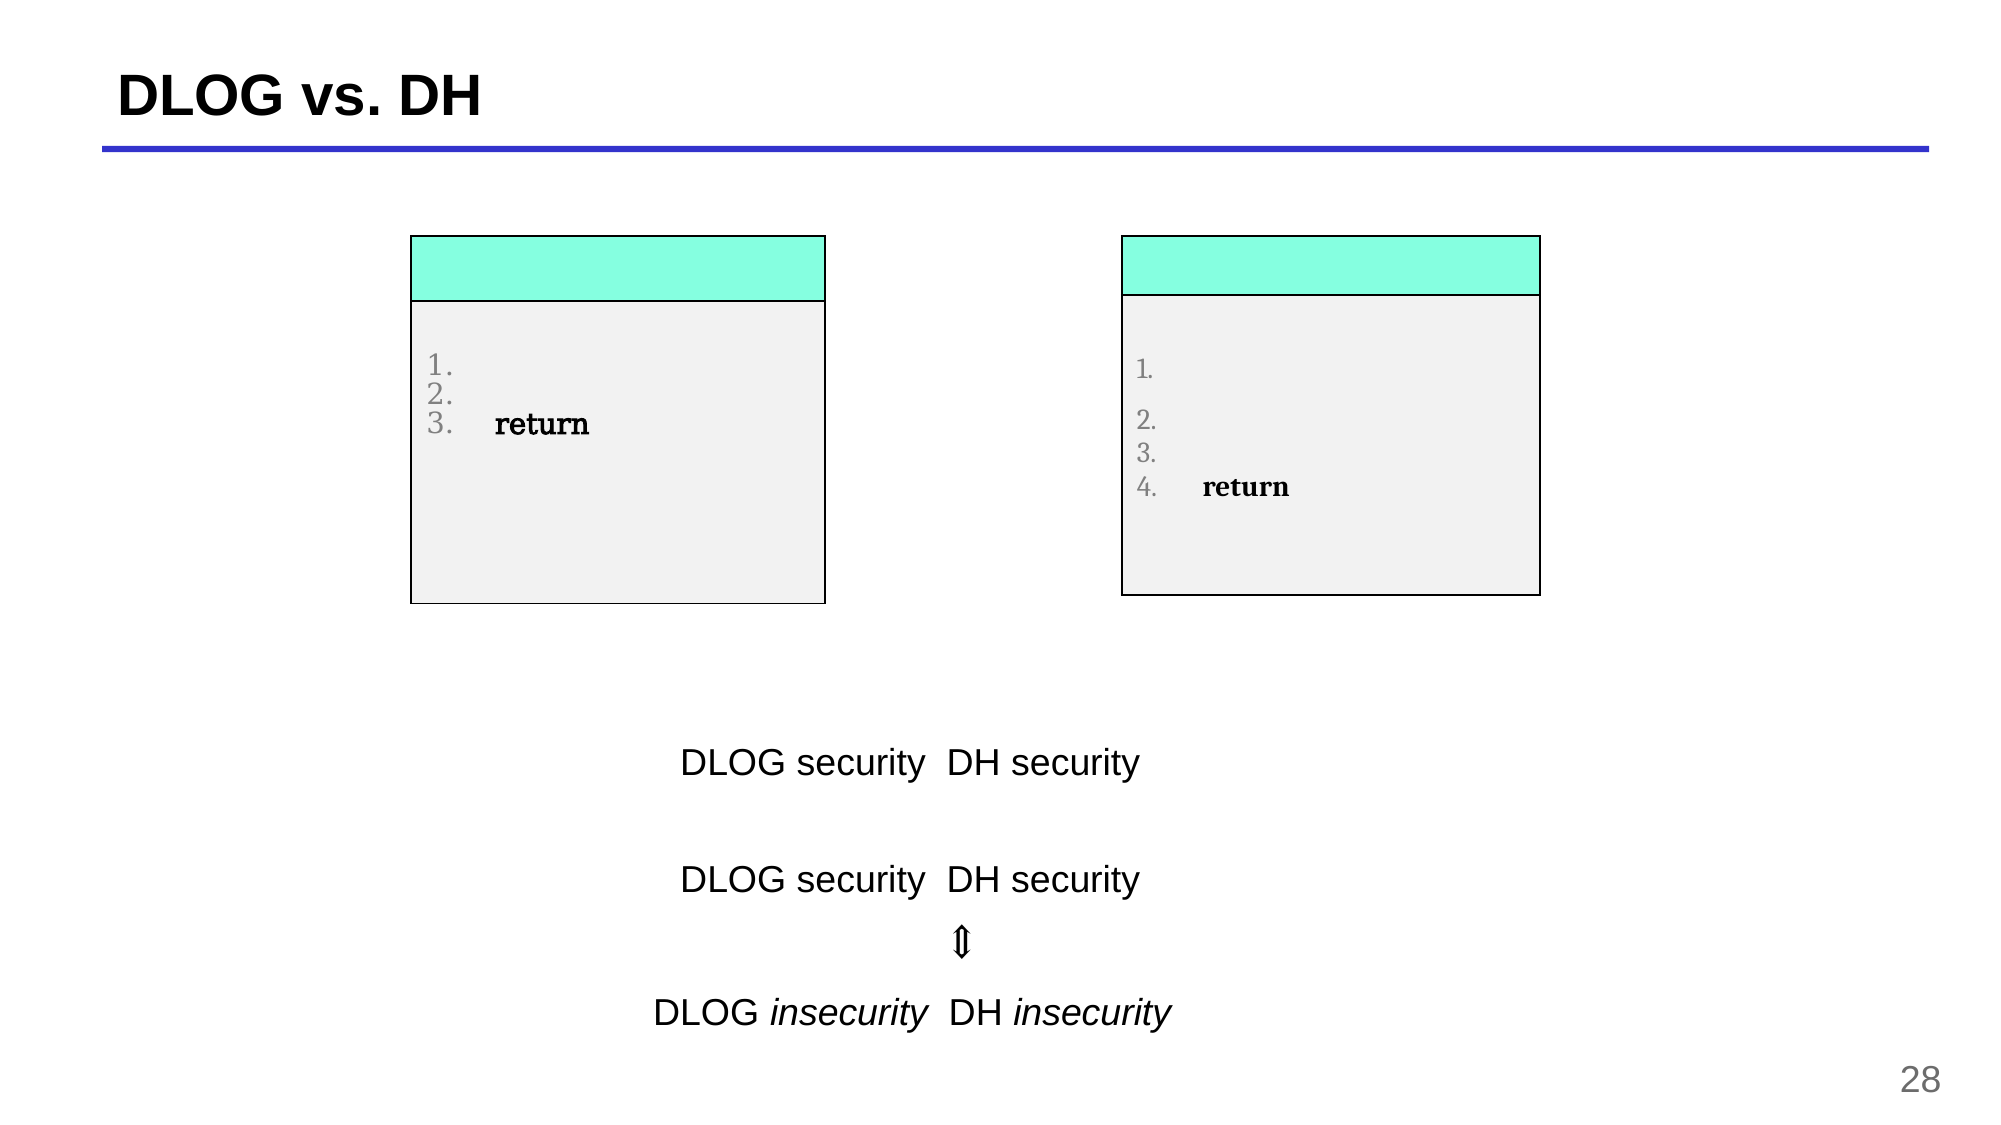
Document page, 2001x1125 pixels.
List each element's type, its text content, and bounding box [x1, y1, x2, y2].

slide_number 28 [1539, 1047, 1957, 1101]
title DLOG vs. DH [102, 54, 1930, 130]
